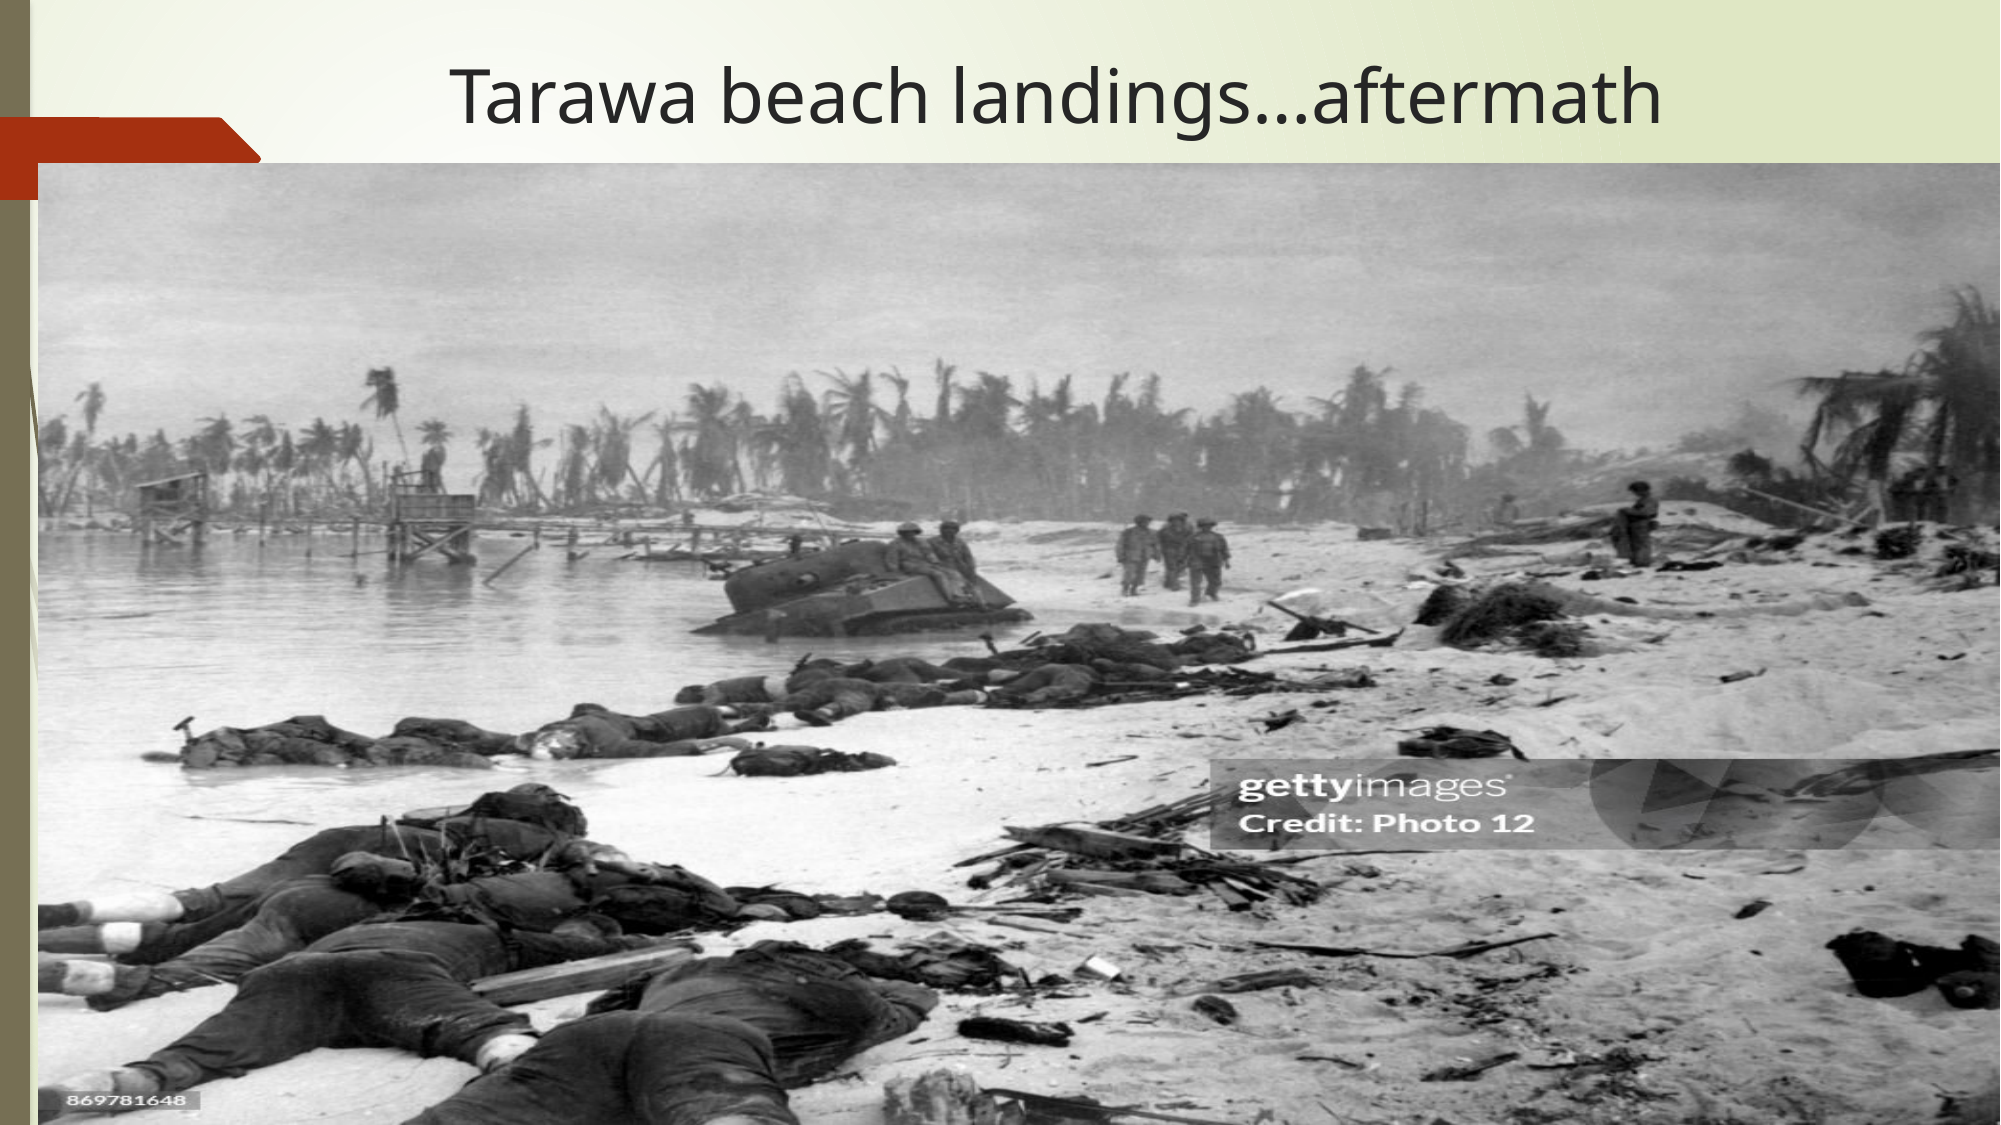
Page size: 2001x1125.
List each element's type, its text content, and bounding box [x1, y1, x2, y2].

title Tarawa beach landings…aftermath [434, 40, 1897, 160]
picture [38, 162, 2000, 1125]
